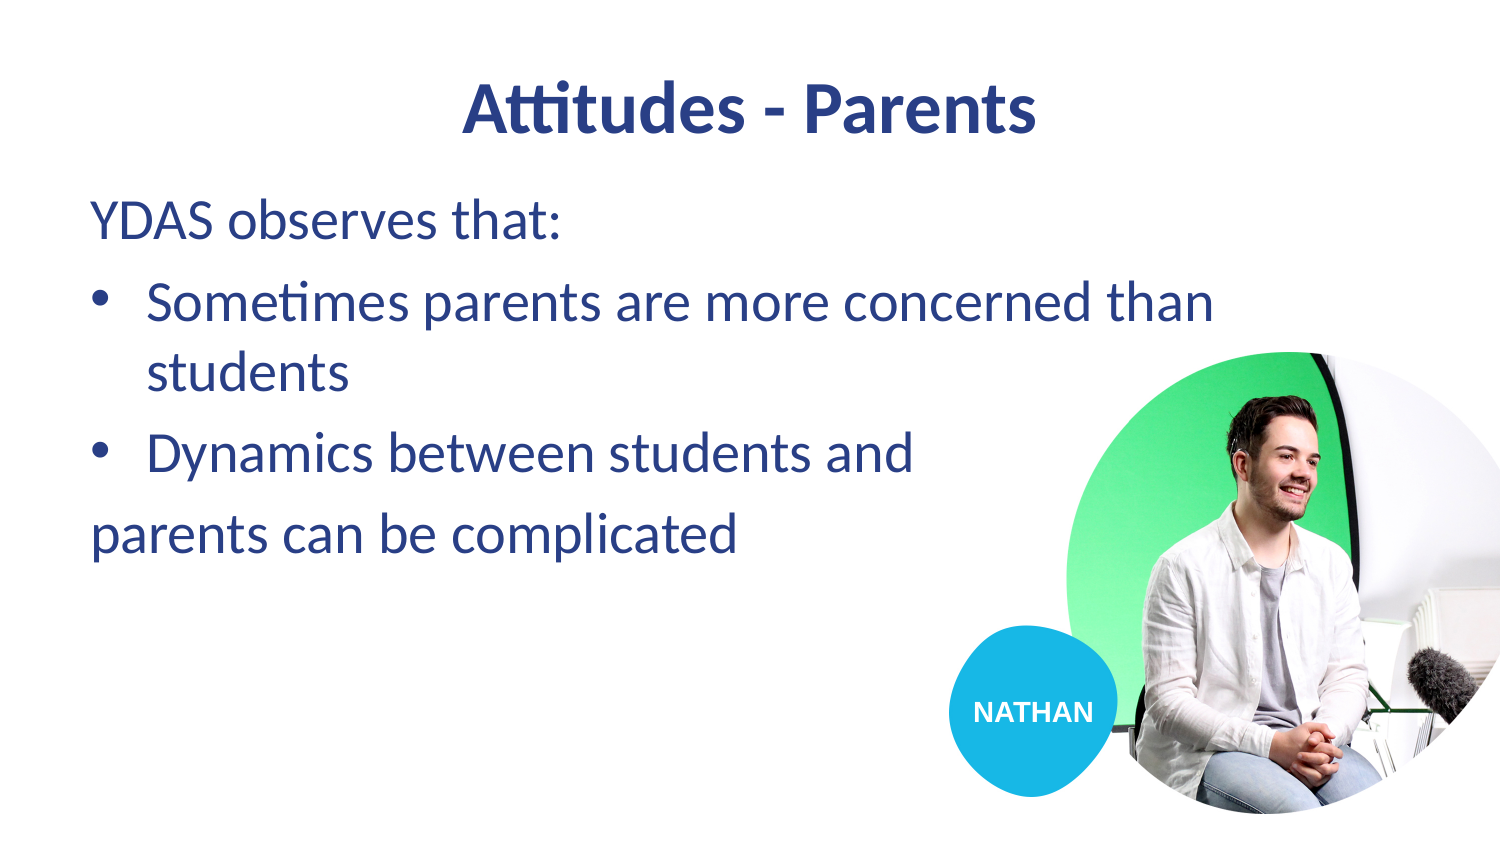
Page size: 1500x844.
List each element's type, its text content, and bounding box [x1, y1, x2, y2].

title Attitudes - Parents [75, 33, 1425, 173]
picture [0, 0, 1500, 844]
text_box NATHAN [950, 669, 1117, 753]
list YDAS observes that: Sometimes parents are more concerned than students Dynamics between students and parents can be complicated [75, 173, 1425, 788]
